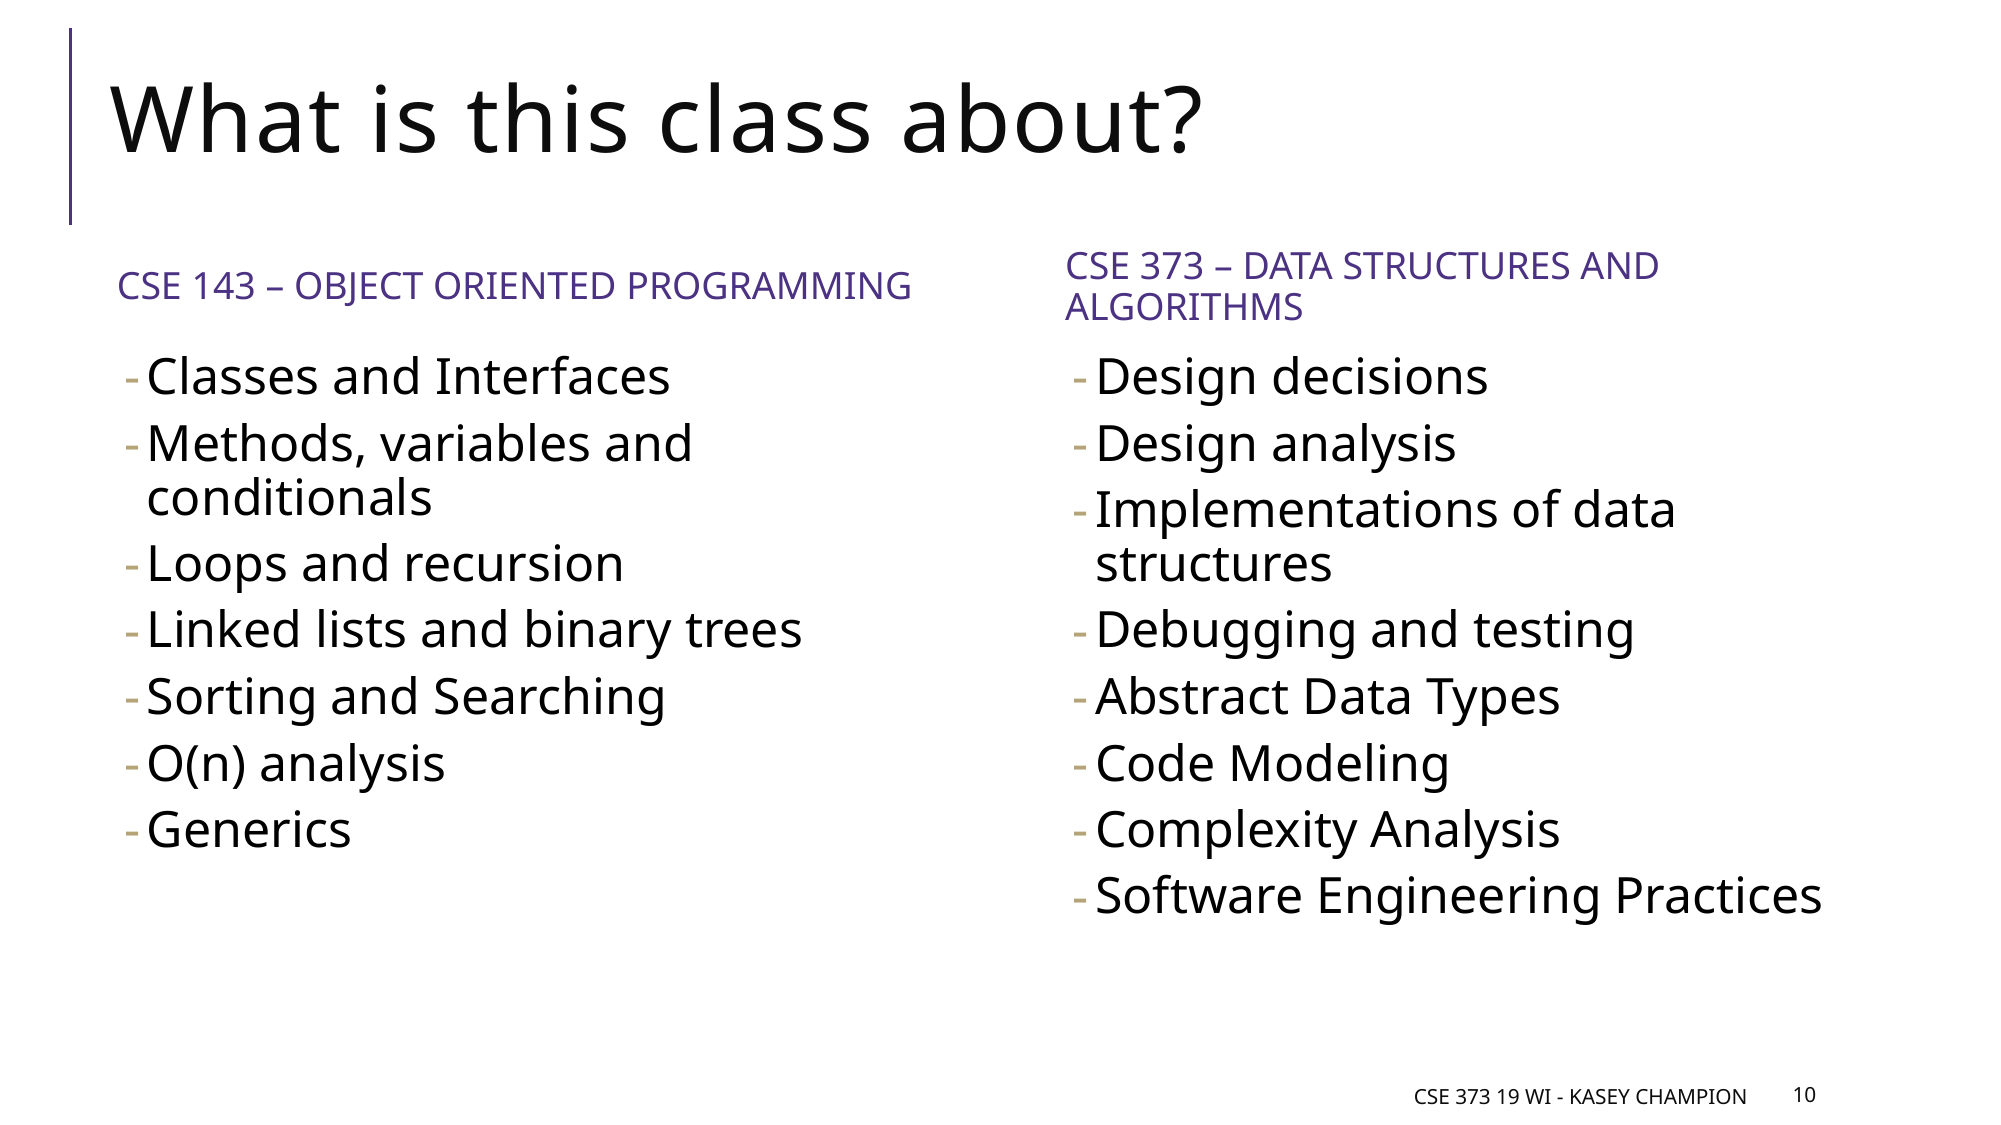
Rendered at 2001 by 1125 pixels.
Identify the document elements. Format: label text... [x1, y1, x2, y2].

list CSE 373 – Data Structures and Algorithms [1042, 251, 1929, 325]
list CSE 143 – Object Oriented Programming [94, 251, 980, 325]
list Design decisions Design analysis Implementations of data structures Debugging and testing Abstract Data Types Code Modeling Complexity Analysis Software Engineering Practices [1044, 343, 1930, 1055]
footer CSE 373 19 WI - Kasey Champion [794, 1073, 1763, 1119]
slide_number 10 [1777, 1073, 1938, 1119]
title What is this class about? [94, 43, 1930, 210]
list Classes and Interfaces Methods, variables and conditionals Loops and recursion Linked lists and binary trees Sorting and Searching O(n) analysis Generics [95, 343, 982, 1055]
